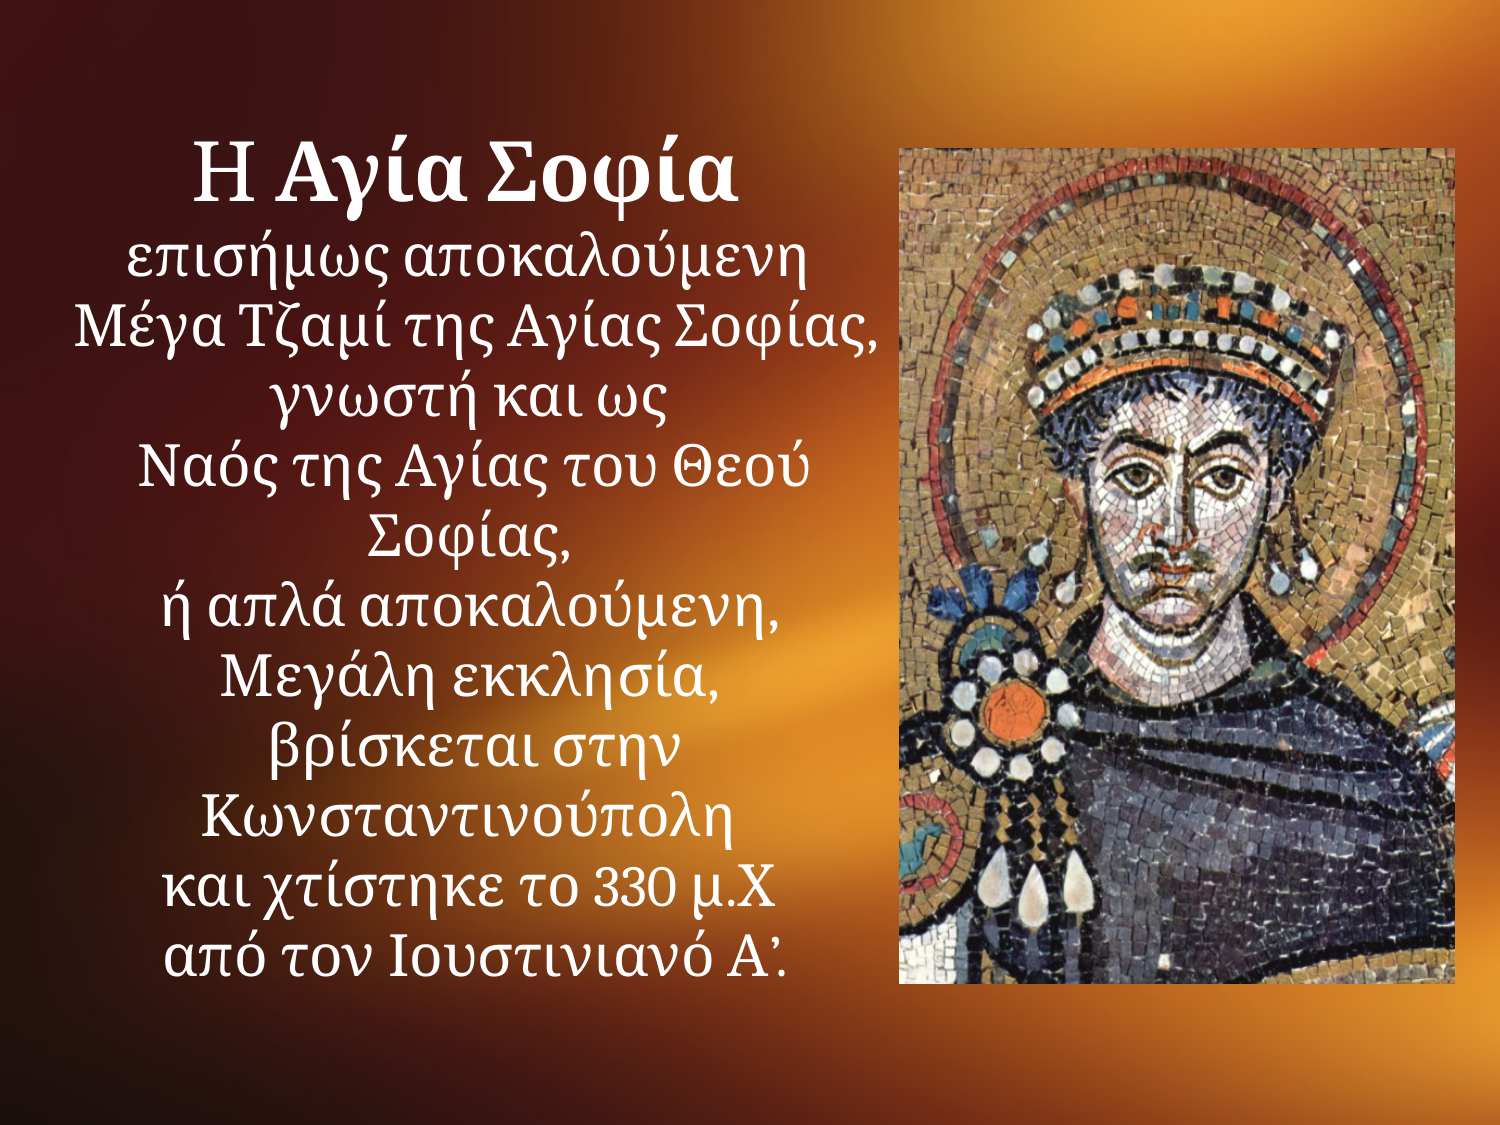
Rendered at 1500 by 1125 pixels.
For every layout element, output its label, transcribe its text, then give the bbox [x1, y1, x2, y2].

text_box Η Αγία Σοφία επισήμως αποκαλούμενη Μέγα Τζαμί της Αγίας Σοφίας, γνωστή και ως Ναός της Αγίας του Θεού Σοφίας, ή απλά αποκαλούμενη, Μεγάλη εκκλησία, βρίσκεται στην Κωνσταντινούπολη και χτίστηκε το 330 μ.Χ από τον Ιουστινιανό Α’. [38, 110, 912, 1027]
picture [0, 0, 1500, 1125]
